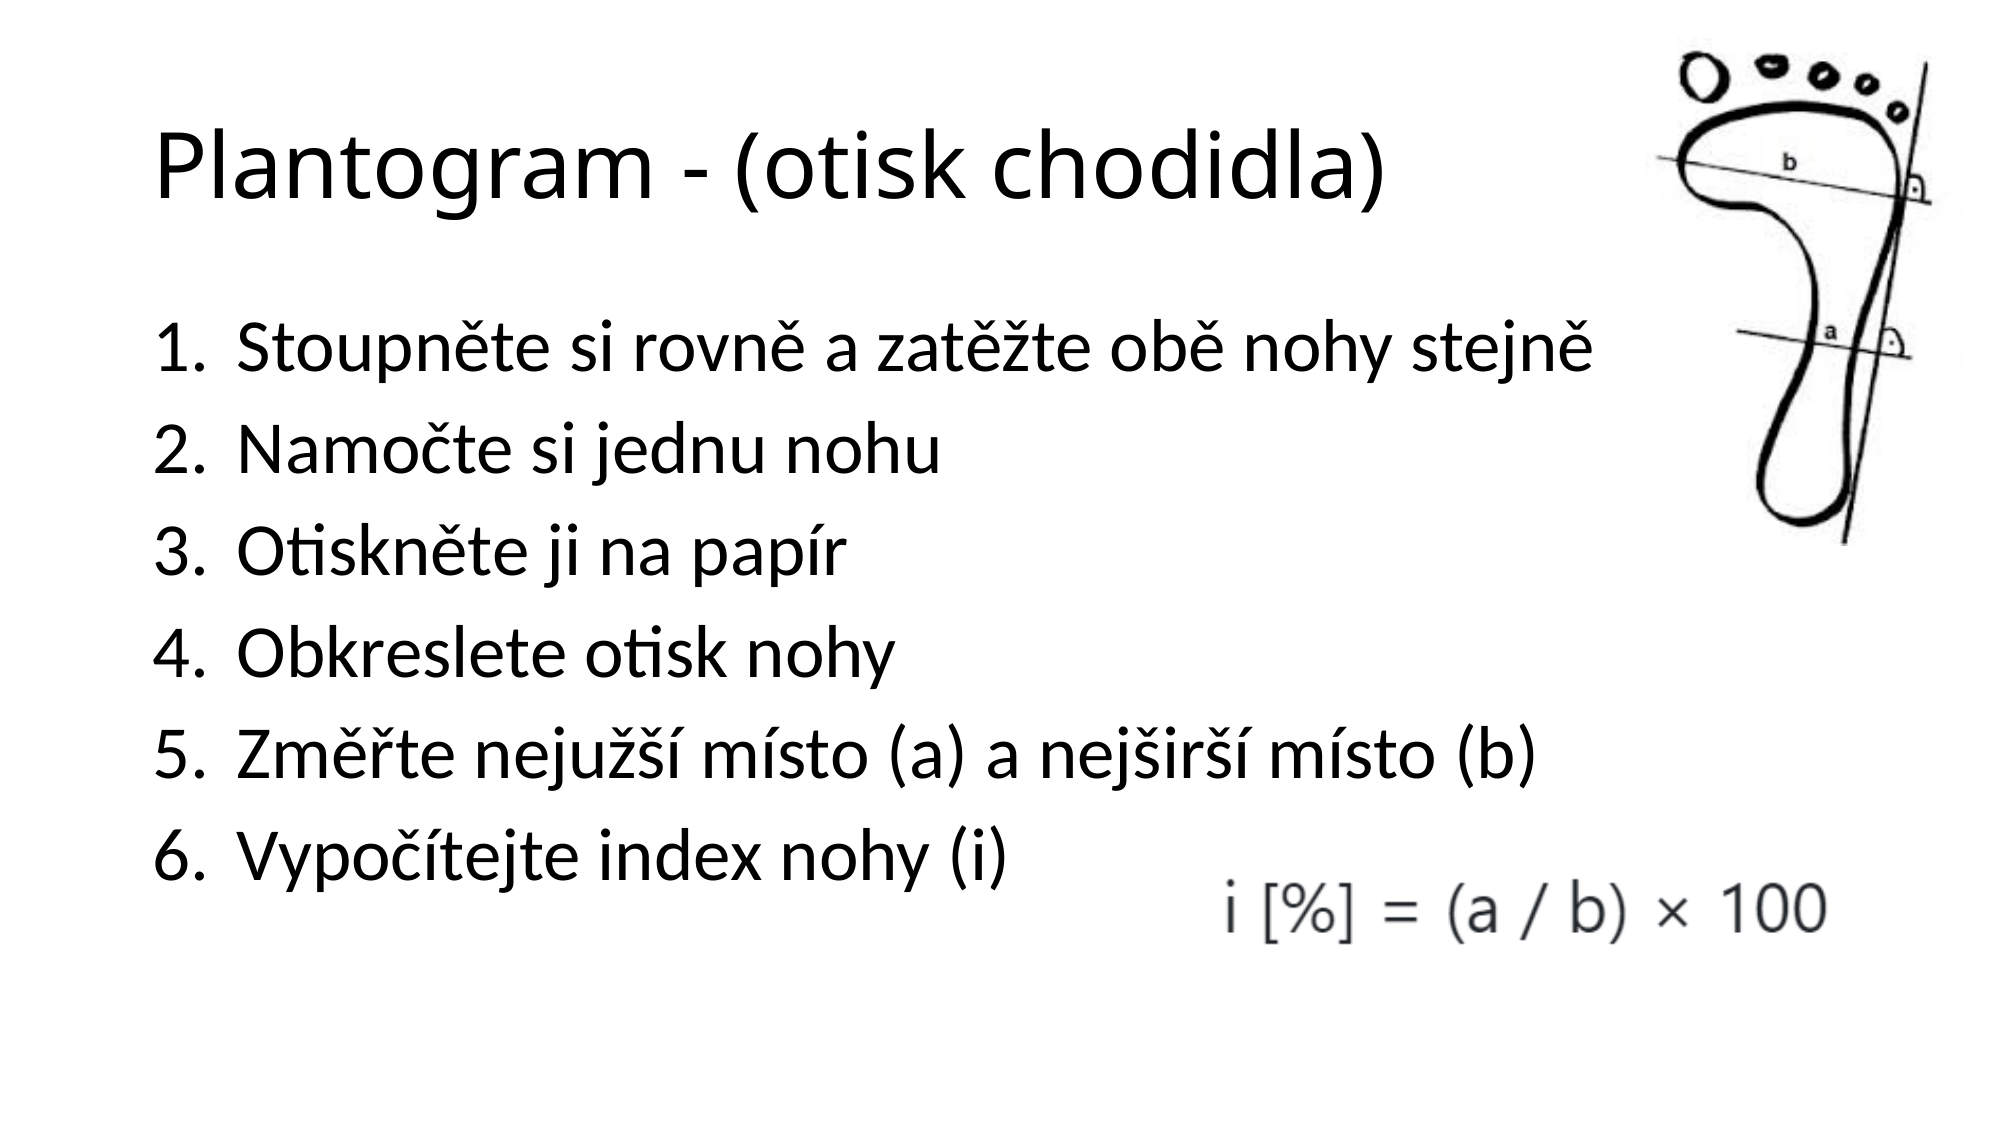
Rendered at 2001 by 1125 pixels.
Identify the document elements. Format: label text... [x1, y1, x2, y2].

picture [1191, 832, 1854, 992]
list Stoupněte si rovně a zatěžte obě nohy stejně Namočte si jednu nohu Otiskněte ji na papír Obkreslete otisk nohy Změřte nejužší místo (a) a nejširší místo (b) Vypočítejte index nohy (i) [137, 299, 1863, 1014]
title Plantogram - (otisk chodidla) [137, 59, 1645, 278]
picture [1645, 37, 1964, 546]
